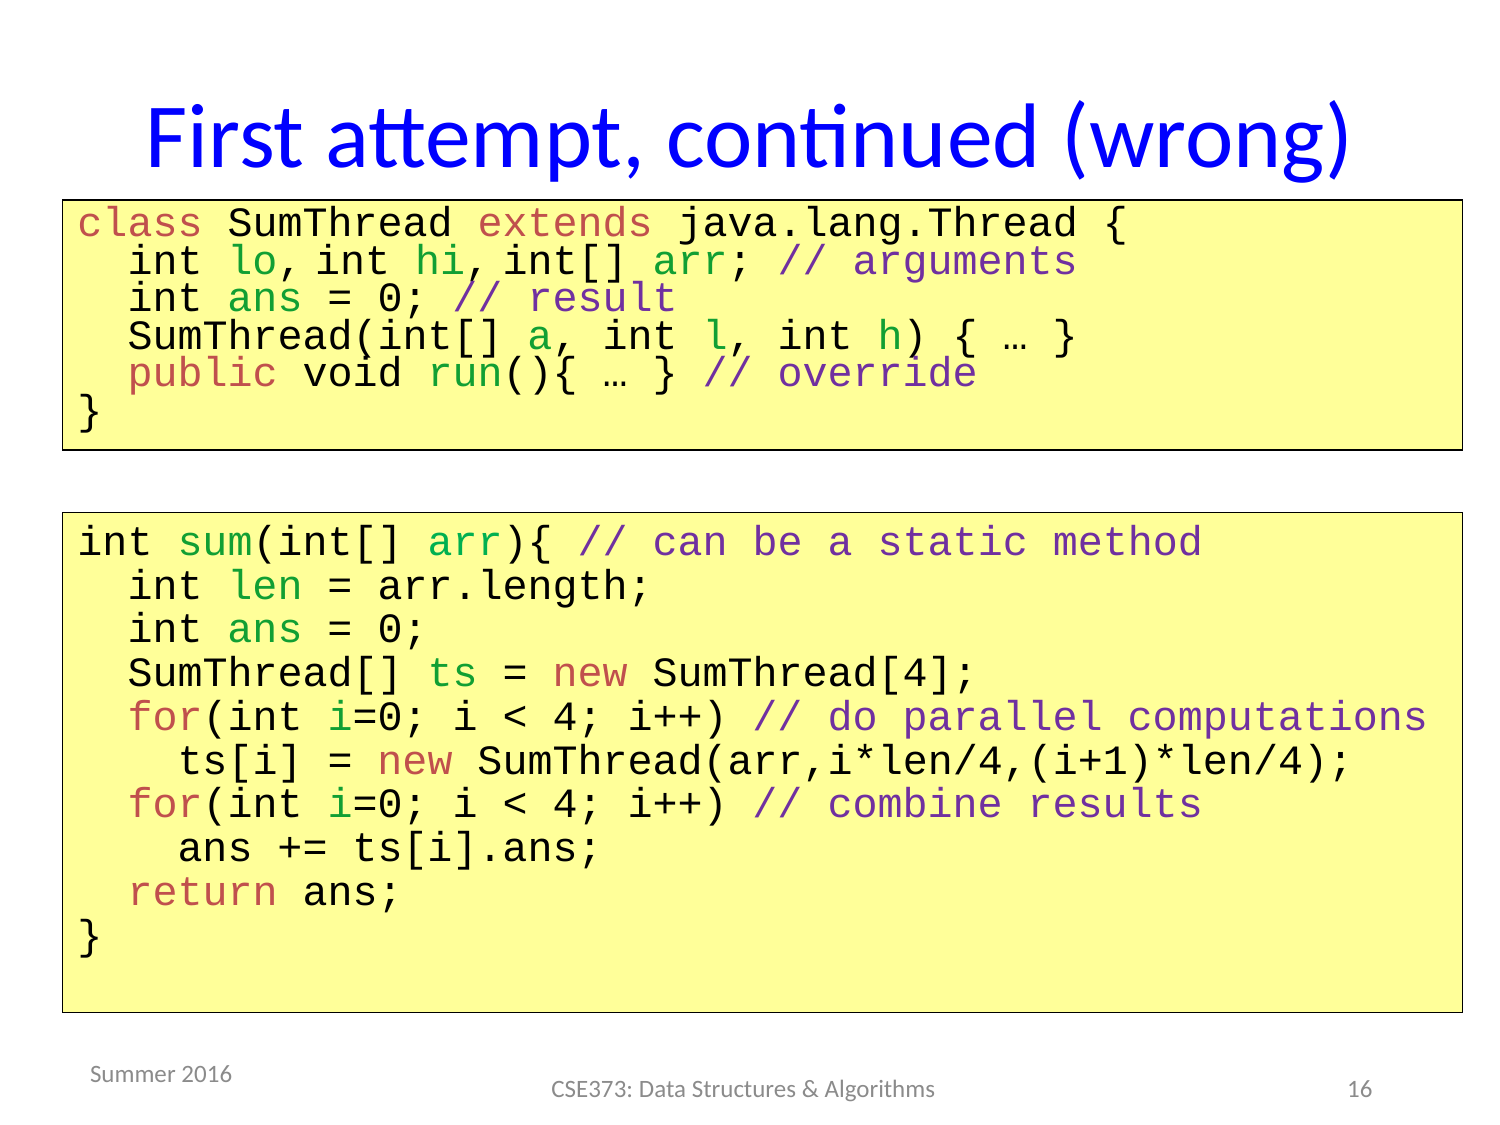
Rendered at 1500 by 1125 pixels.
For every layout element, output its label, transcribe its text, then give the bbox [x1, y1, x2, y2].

footer CSE373: Data Structures & Algorithms [412, 1050, 1075, 1125]
text_box int sum(int[] arr){ // can be a static method int len = arr.length; int ans = 0; SumThread[] ts = new SumThread[4]; for(int i=0; i < 4; i++) // do parallel computations ts[i] = new SumThread(arr,i*len/4,(i+1)*len/4); for(int i=0; i < 4; i++) // combine results ans += ts[i].ans; return ans; } [62, 512, 1463, 1013]
slide_number 16 [1075, 1050, 1388, 1125]
title First attempt, continued (wrong) [112, 37, 1388, 200]
slide_number Summer 2016 [75, 1042, 425, 1103]
text_box class SumThread extends java.lang.Thread { int lo, int hi, int[] arr; // arguments int ans = 0; // result SumThread(int[] a, int l, int h) { … } public void run(){ … } // override } [62, 200, 1463, 450]
